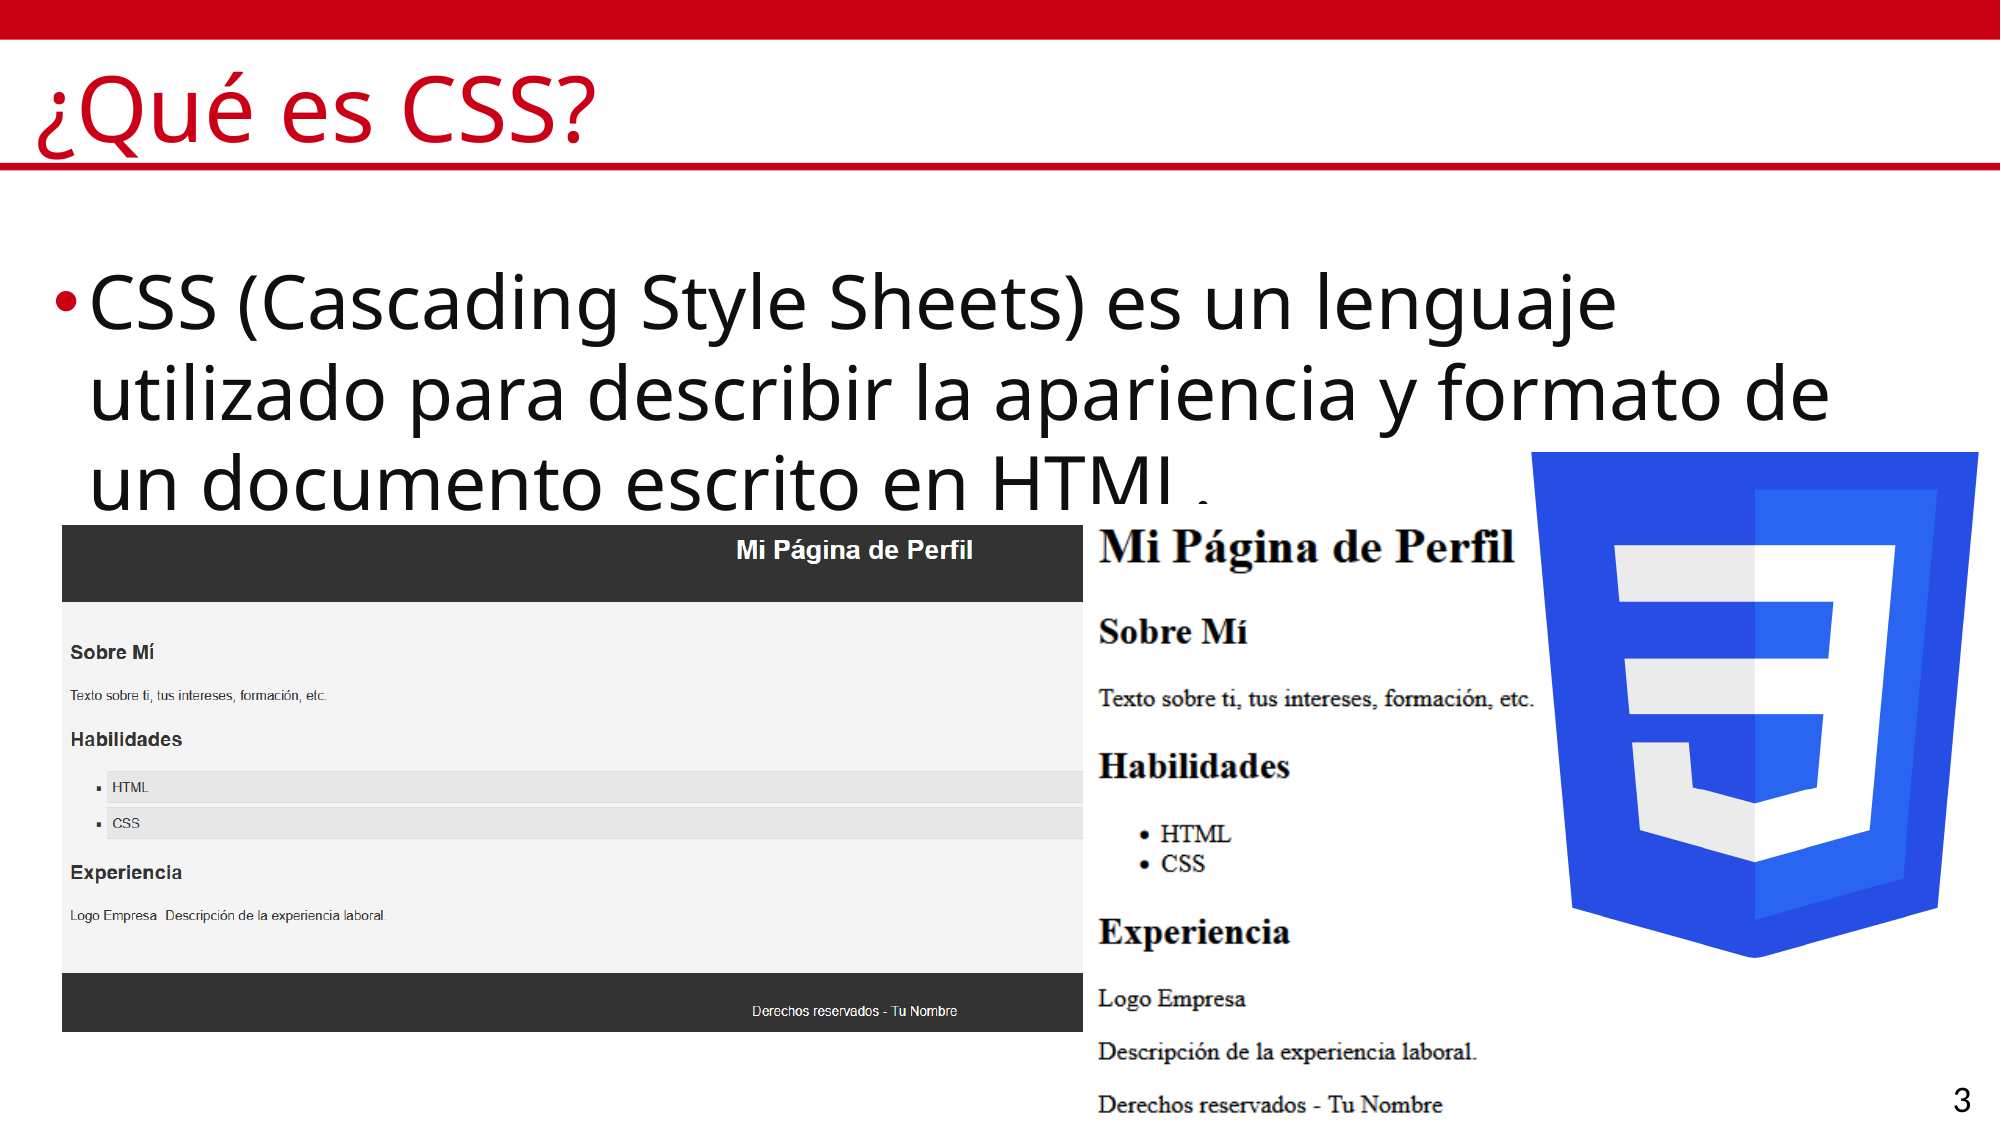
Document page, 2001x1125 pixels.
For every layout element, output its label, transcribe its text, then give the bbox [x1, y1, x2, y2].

picture [1091, 452, 2000, 1125]
title ¿Qué es CSS? [36, 57, 1964, 168]
subtitle CSS (Cascading Style Sheets) es un lenguaje utilizado para describir la apariencia y formato de un documento escrito en HTML. [53, 238, 1938, 542]
slide_number 3 [1937, 1067, 2000, 1125]
picture [61, 525, 1083, 1032]
